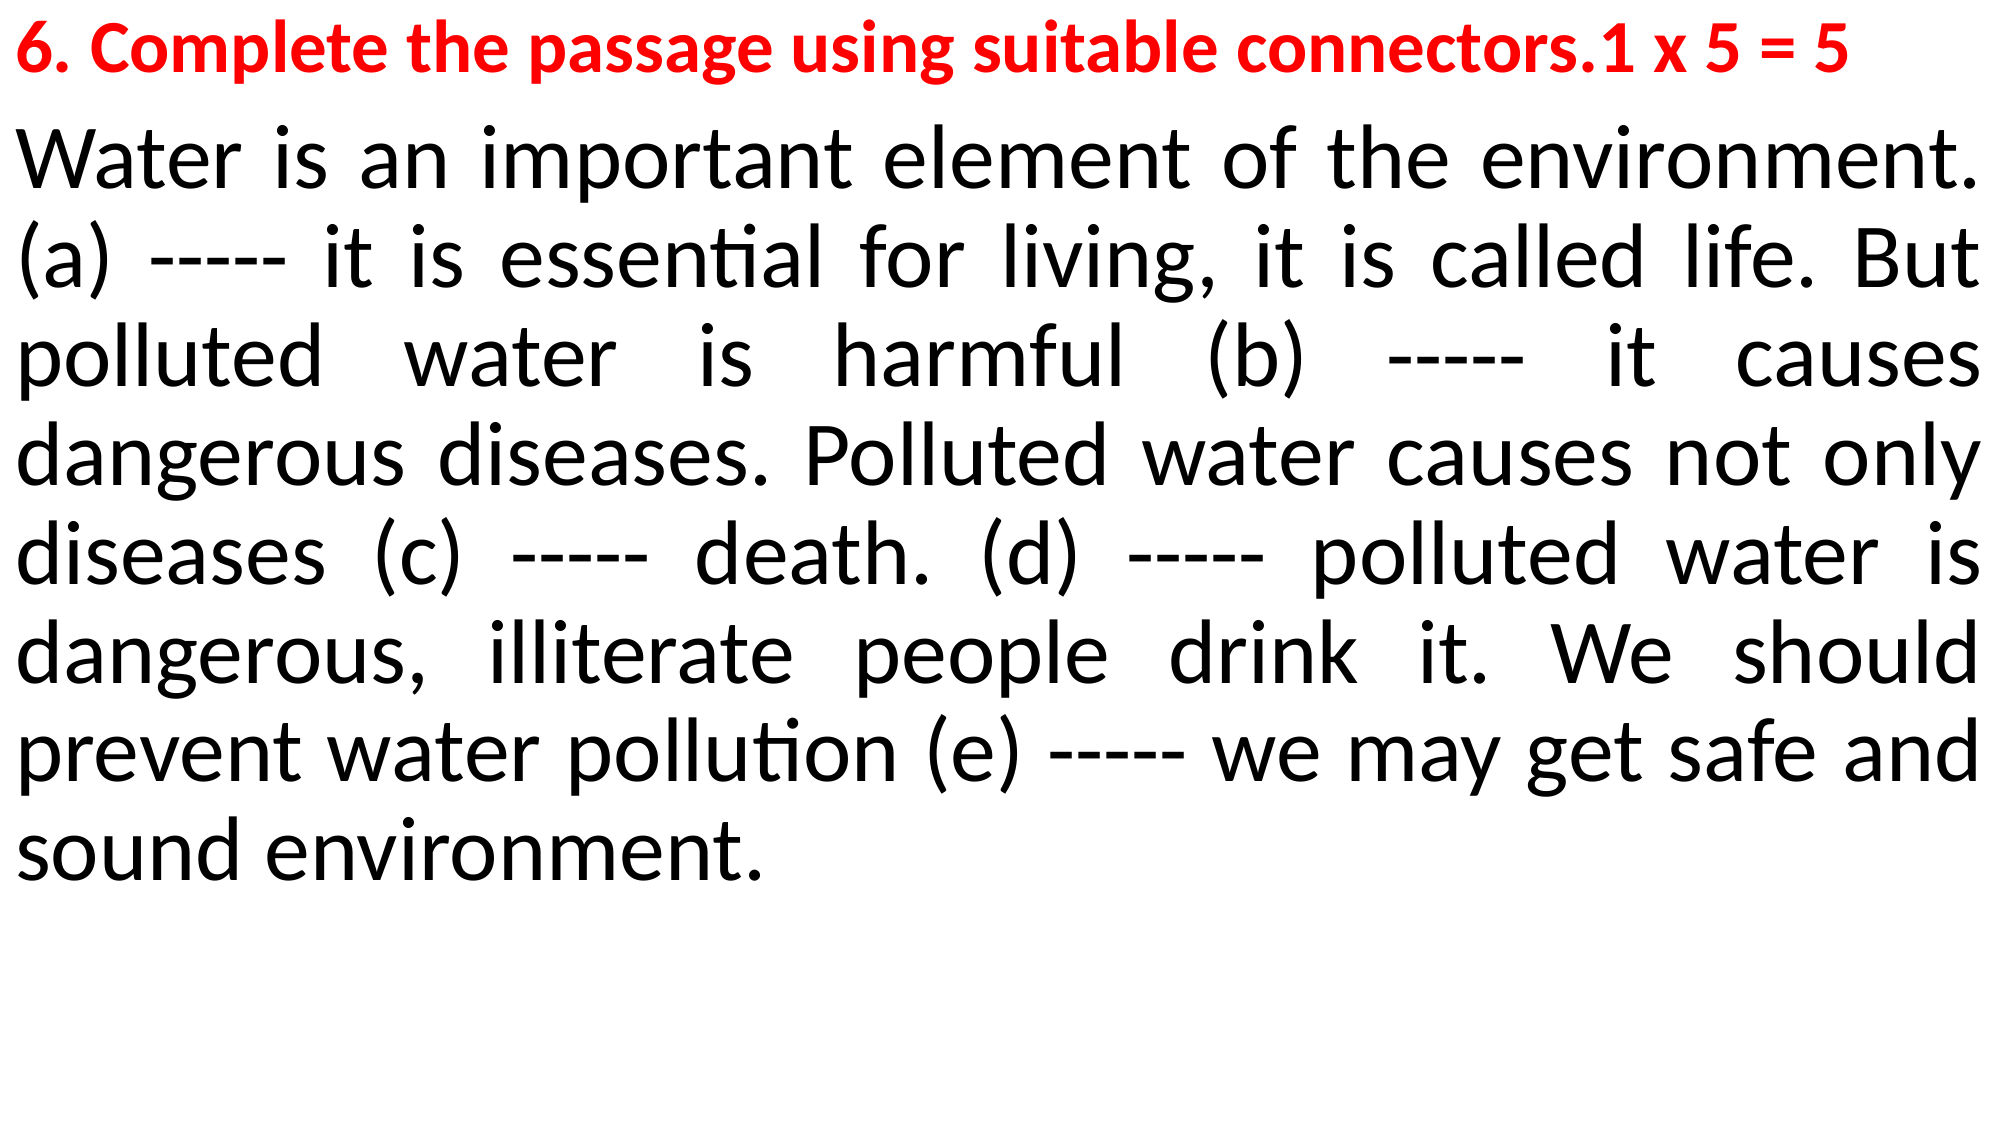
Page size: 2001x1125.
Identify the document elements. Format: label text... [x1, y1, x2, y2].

list 6. Complete the passage using suitable connectors.1 x 5 = 5 Water is an important element of the environment. (a) ----- it is essential for living, it is called life. But polluted water is harmful (b) ----- it causes dangerous diseases. Polluted water causes not only diseases (c) ----- death. (d) ----- polluted water is dangerous, illiterate people drink it. We should prevent water pollution (e) ----- we may get safe and sound environment. [0, 0, 2000, 1125]
